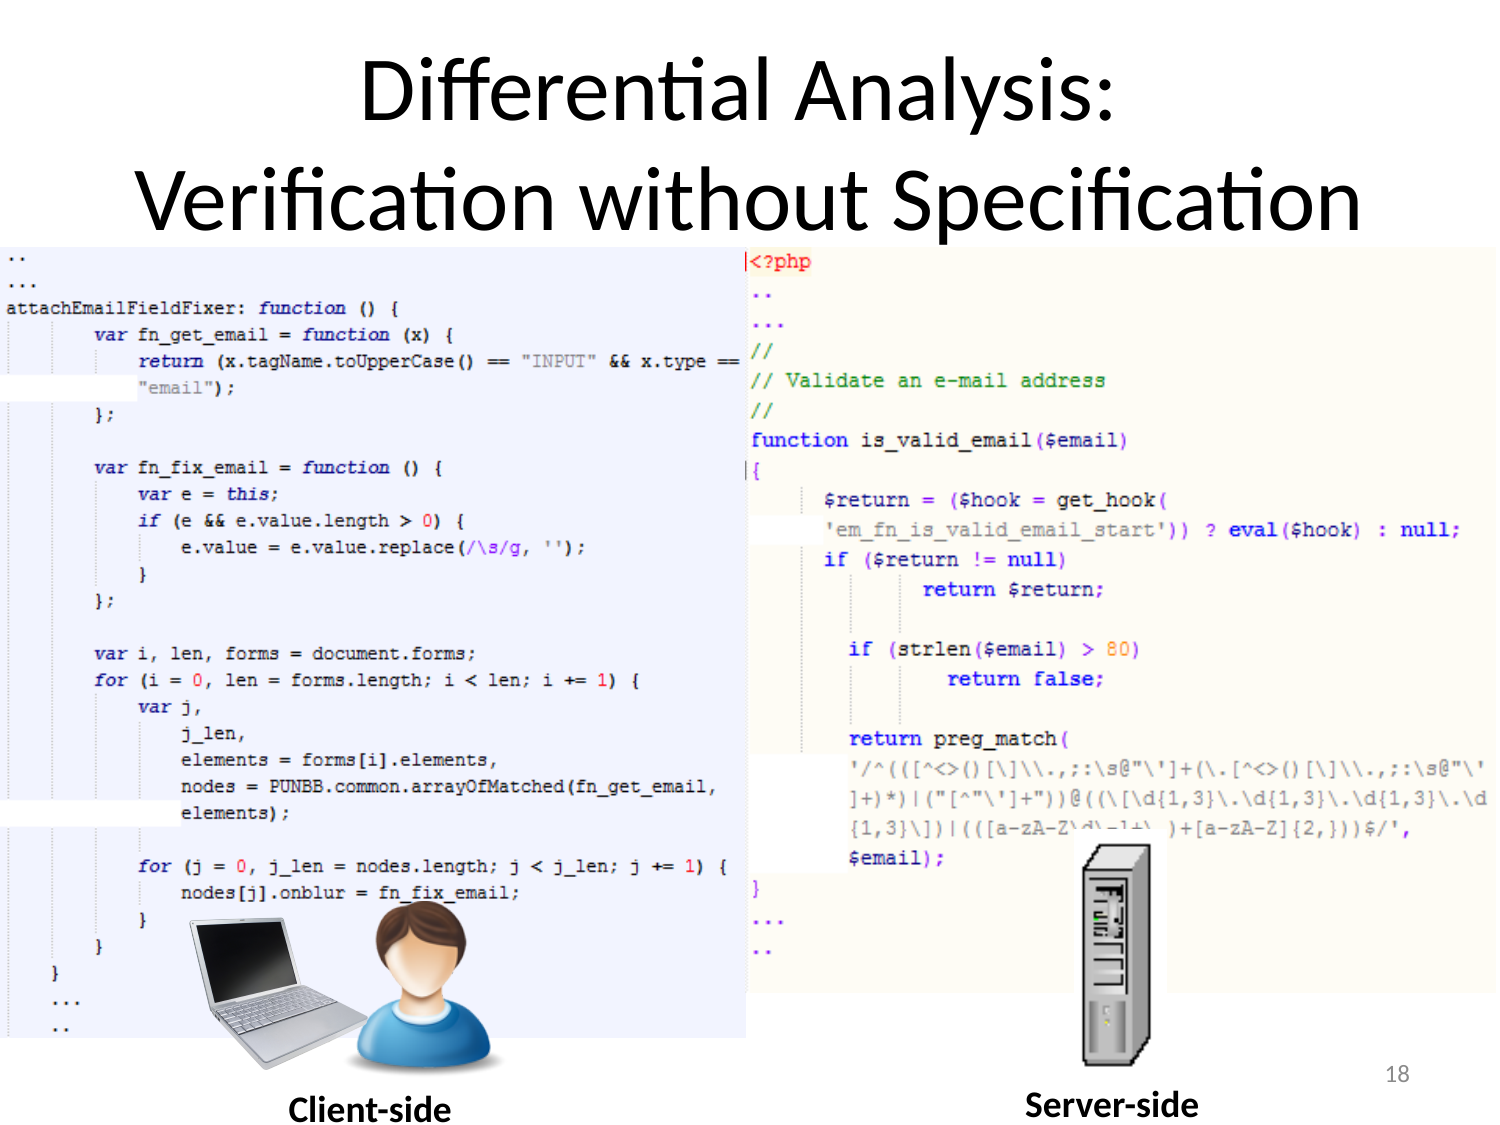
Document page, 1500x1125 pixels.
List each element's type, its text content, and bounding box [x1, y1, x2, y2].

text_box Client-side [273, 1081, 468, 1125]
title Differential Analysis: Verification without Specification [75, 45, 1425, 233]
text_box Server-side [1010, 1073, 1215, 1125]
slide_number 18 [1171, 1042, 1425, 1103]
picture [0, 246, 1497, 1078]
